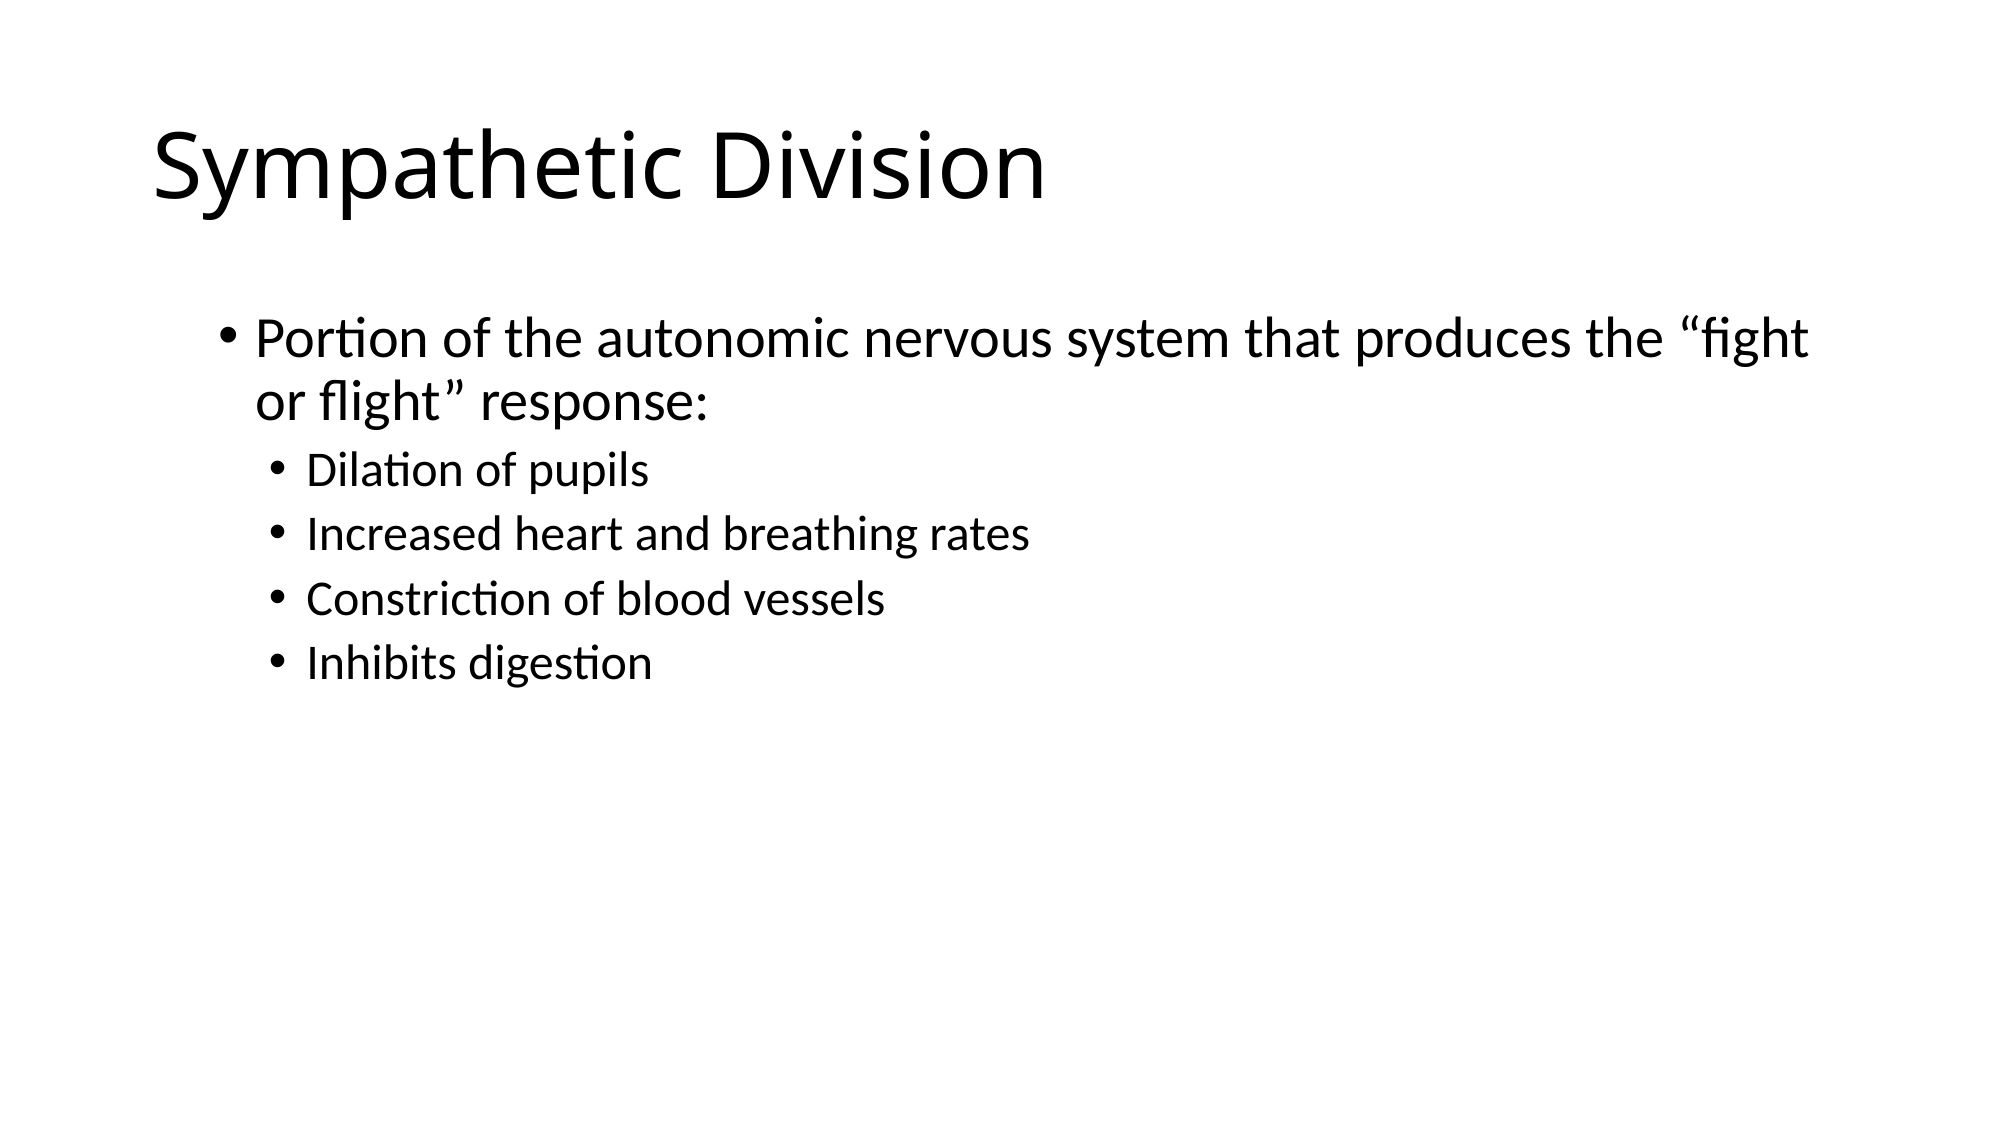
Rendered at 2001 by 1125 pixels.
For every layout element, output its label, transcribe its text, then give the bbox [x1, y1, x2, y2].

list Portion of the autonomic nervous system that produces the “fight or flight” response: Dilation of pupils Increased heart and breathing rates Constriction of blood vessels Inhibits digestion [137, 299, 1863, 1014]
title Sympathetic Division [137, 59, 1863, 278]
